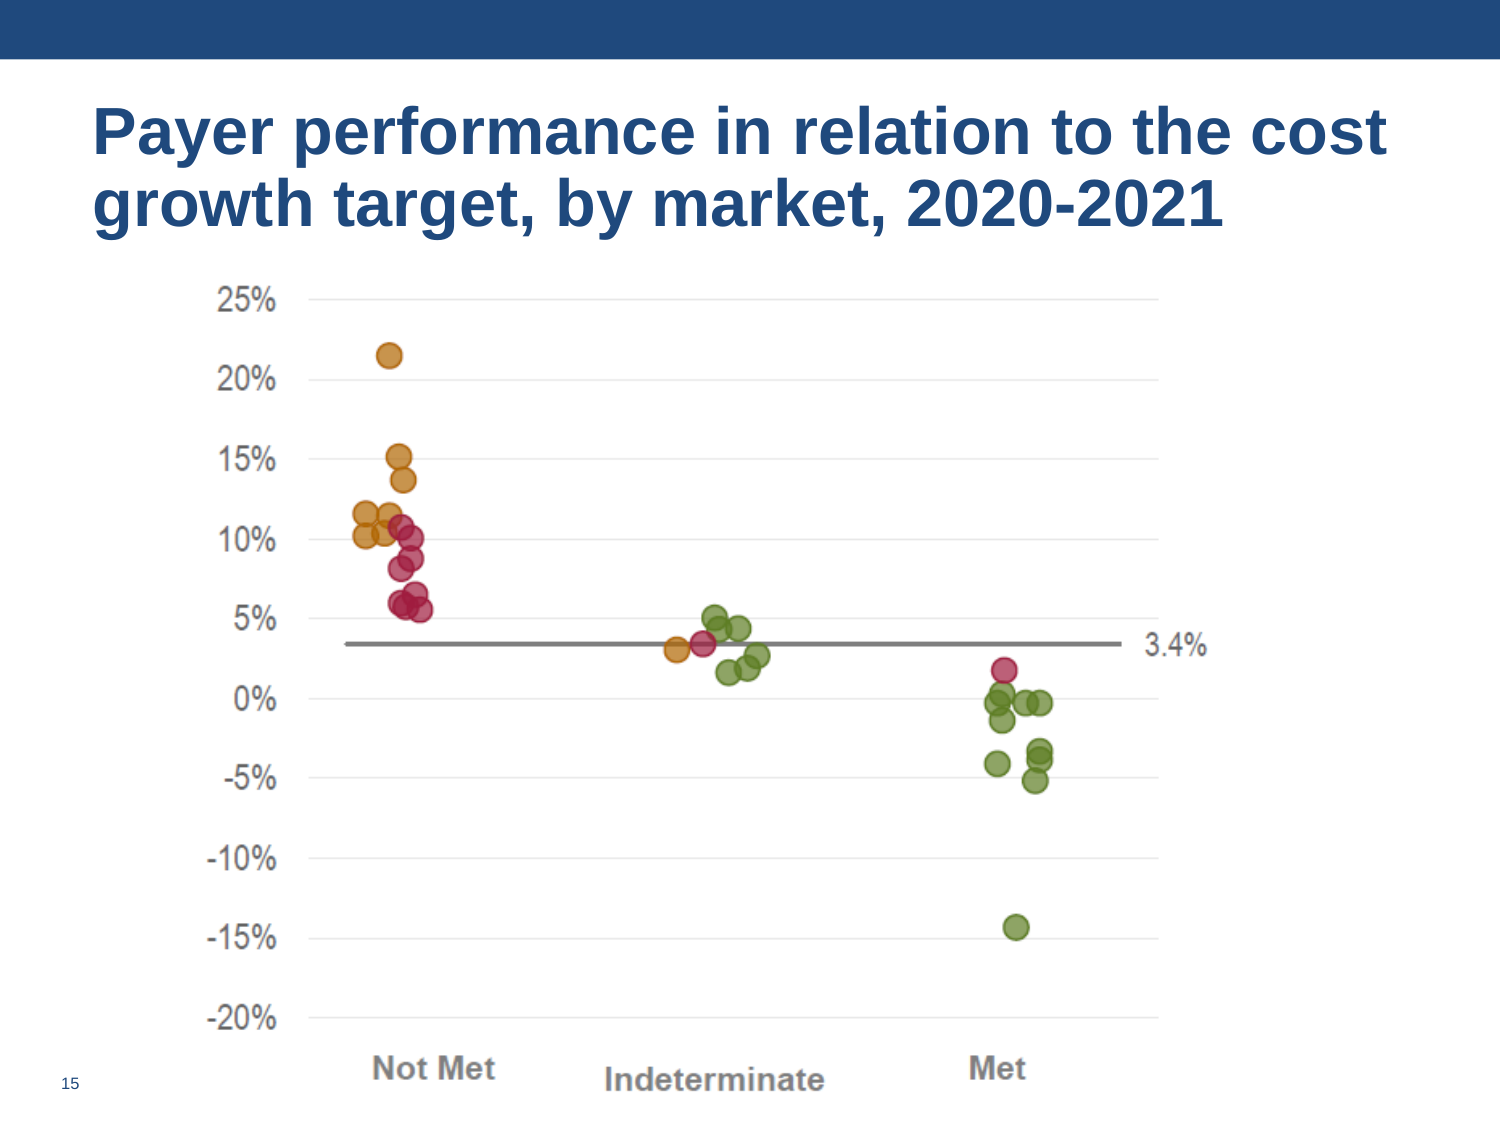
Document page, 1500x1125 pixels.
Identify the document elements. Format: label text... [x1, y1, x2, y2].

picture [201, 262, 1299, 1125]
title Payer performance in relation to the cost growth target, by market, 2020-2021 [78, 75, 1428, 263]
